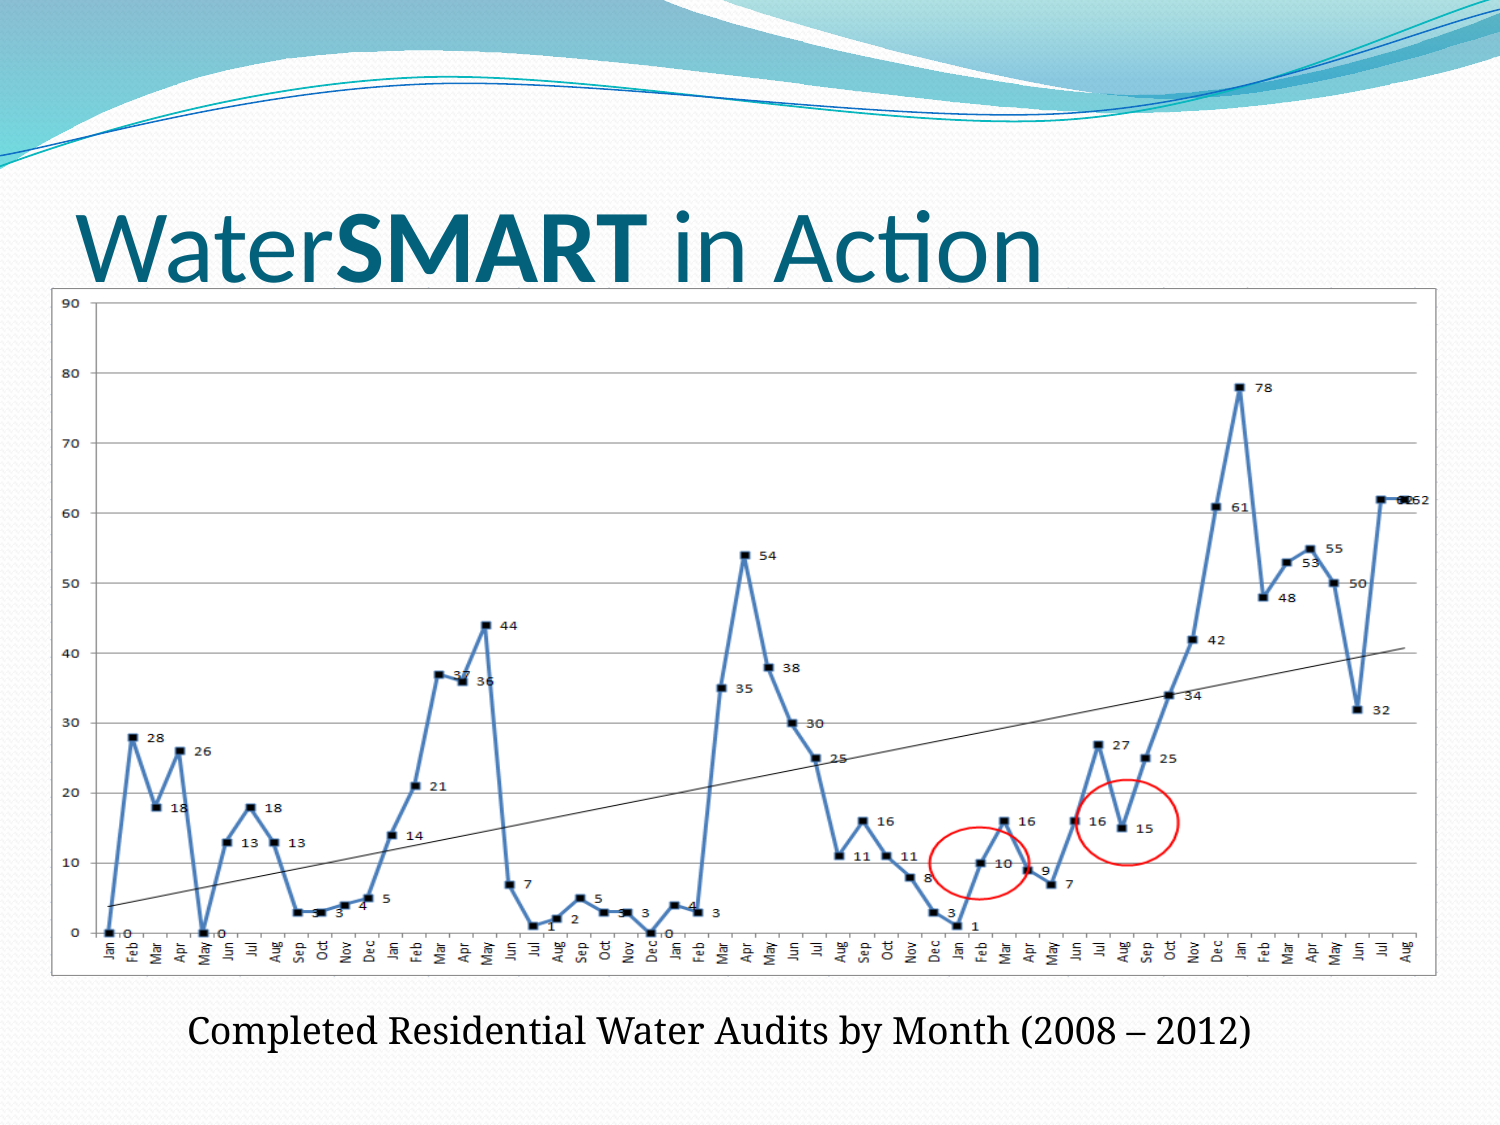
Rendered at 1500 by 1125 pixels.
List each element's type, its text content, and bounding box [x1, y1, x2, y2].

text_box Completed Residential Water Audits by Month (2008 – 2012) [37, 999, 1413, 1060]
title WaterSMART in Action [75, 115, 1425, 286]
picture [49, 287, 1438, 977]
